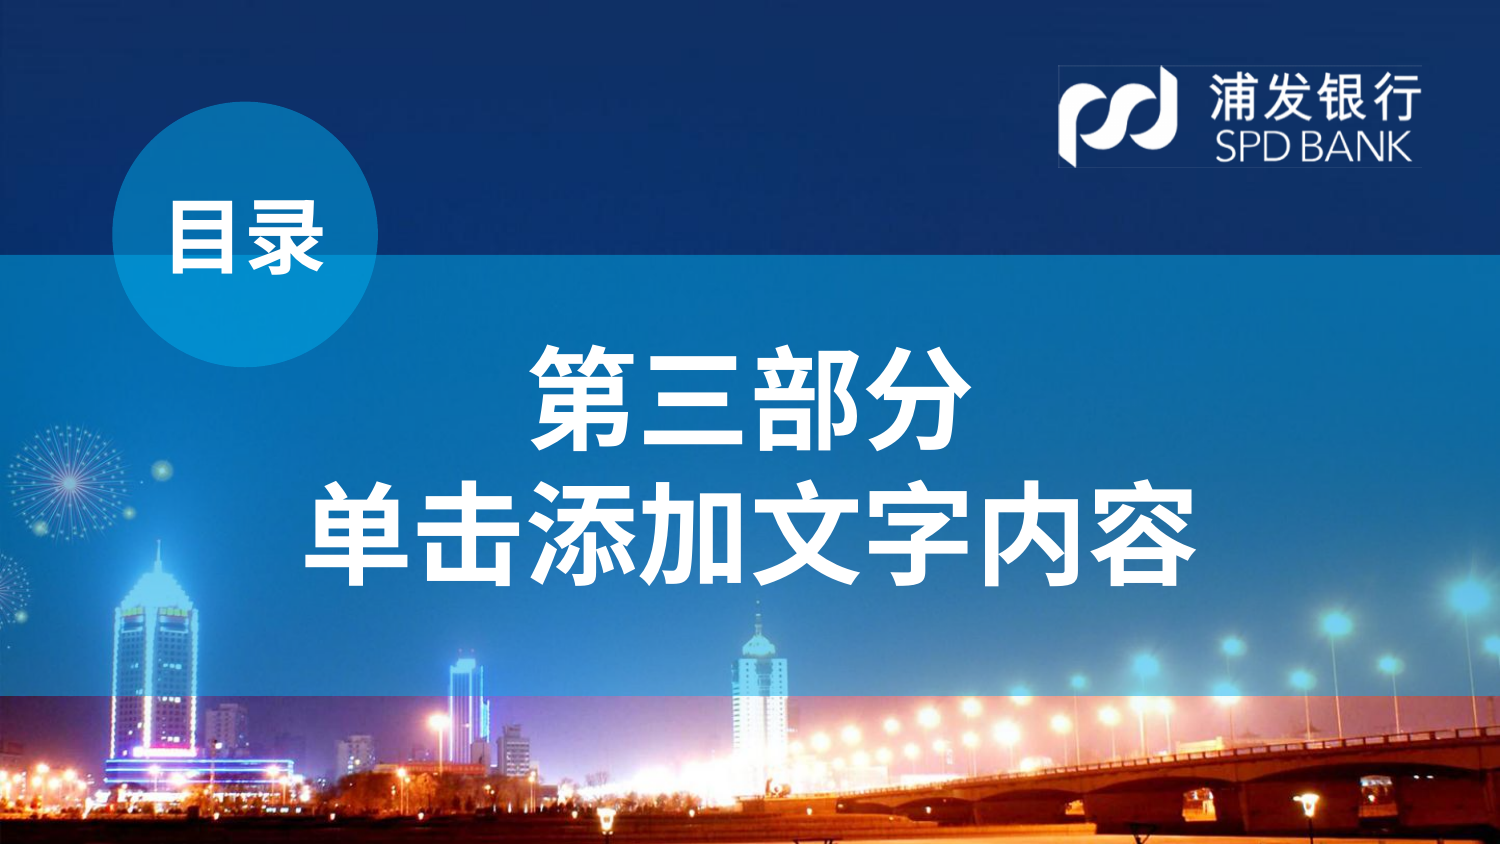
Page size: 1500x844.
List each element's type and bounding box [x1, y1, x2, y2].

picture [0, 0, 1500, 844]
text_box [111, 101, 379, 368]
